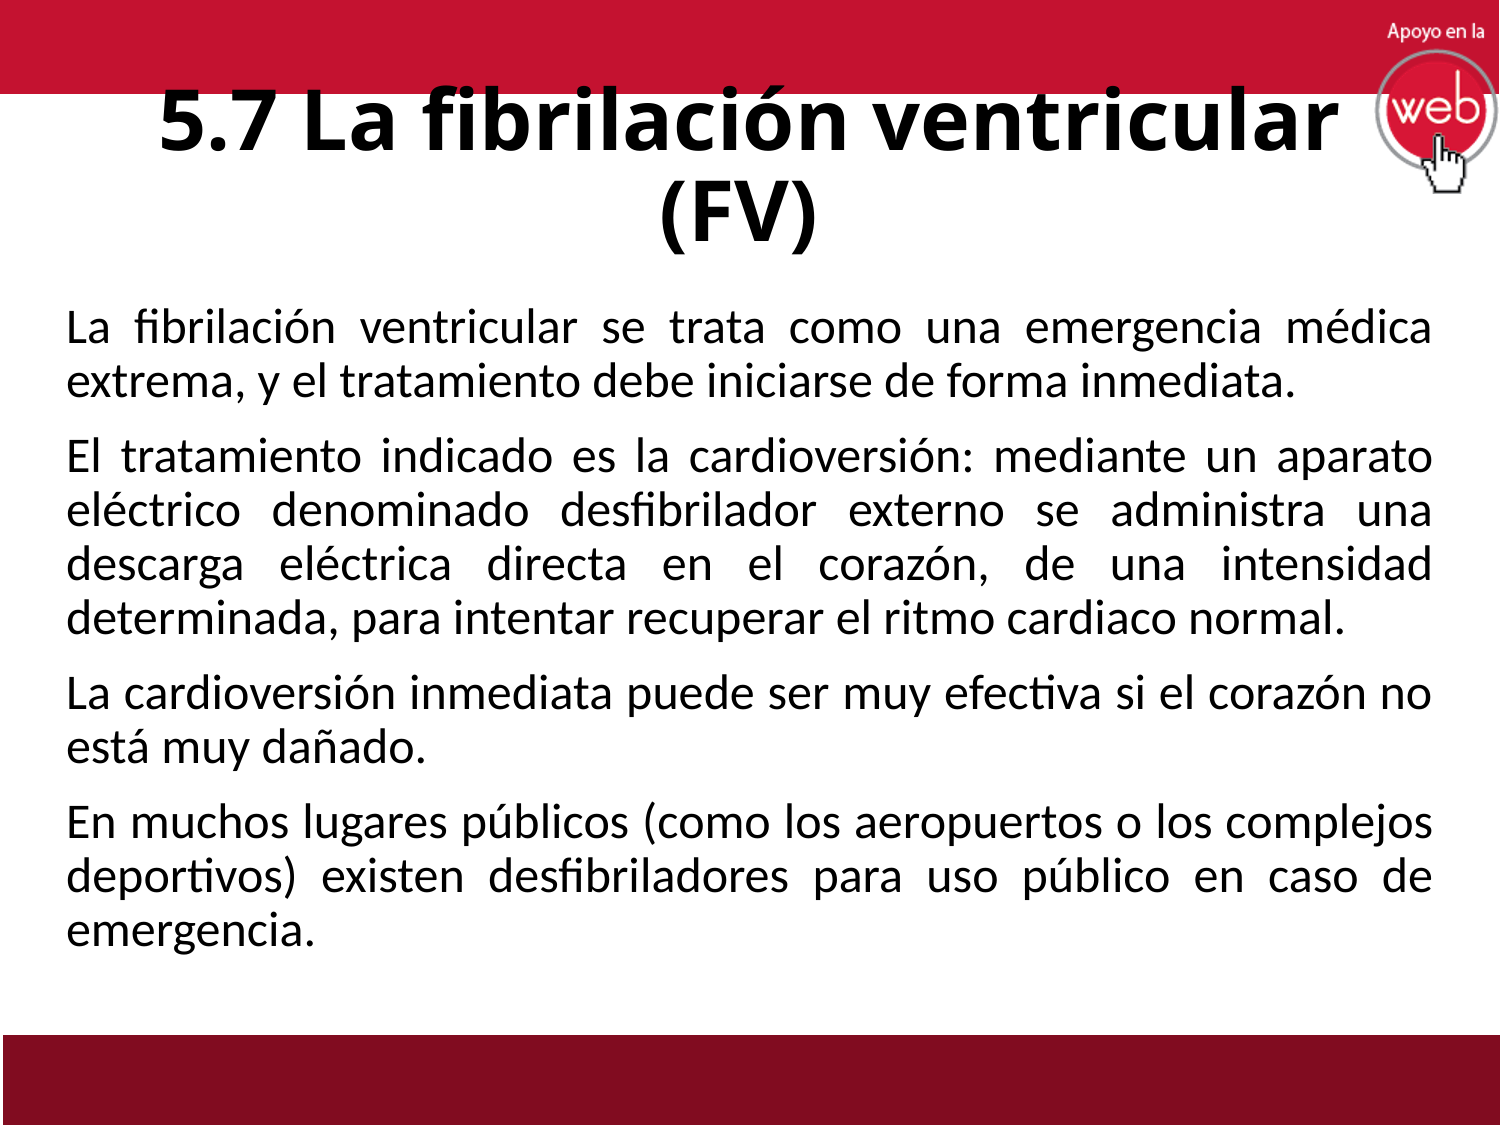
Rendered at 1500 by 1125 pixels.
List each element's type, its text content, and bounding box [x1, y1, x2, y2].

picture [0, 0, 1500, 1125]
list La fibrilación ventricular se trata como una emergencia médica extrema, y el tratamiento debe iniciarse de forma inmediata. El tratamiento indicado es la cardioversión: mediante un aparato eléctrico denominado desfibrilador externo se administra una descarga eléctrica directa en el corazón, de una intensidad determinada, para intentar recuperar el ritmo cardiaco normal. La cardioversión inmediata puede ser muy efectiva si el corazón no está muy dañado. En muchos lugares públicos (como los aeropuertos o los complejos deportivos) existen desfibriladores para uso público en caso de emergencia. [51, 293, 1449, 866]
title 5.7 La fibrilación ventricular (FV) [103, 59, 1397, 278]
